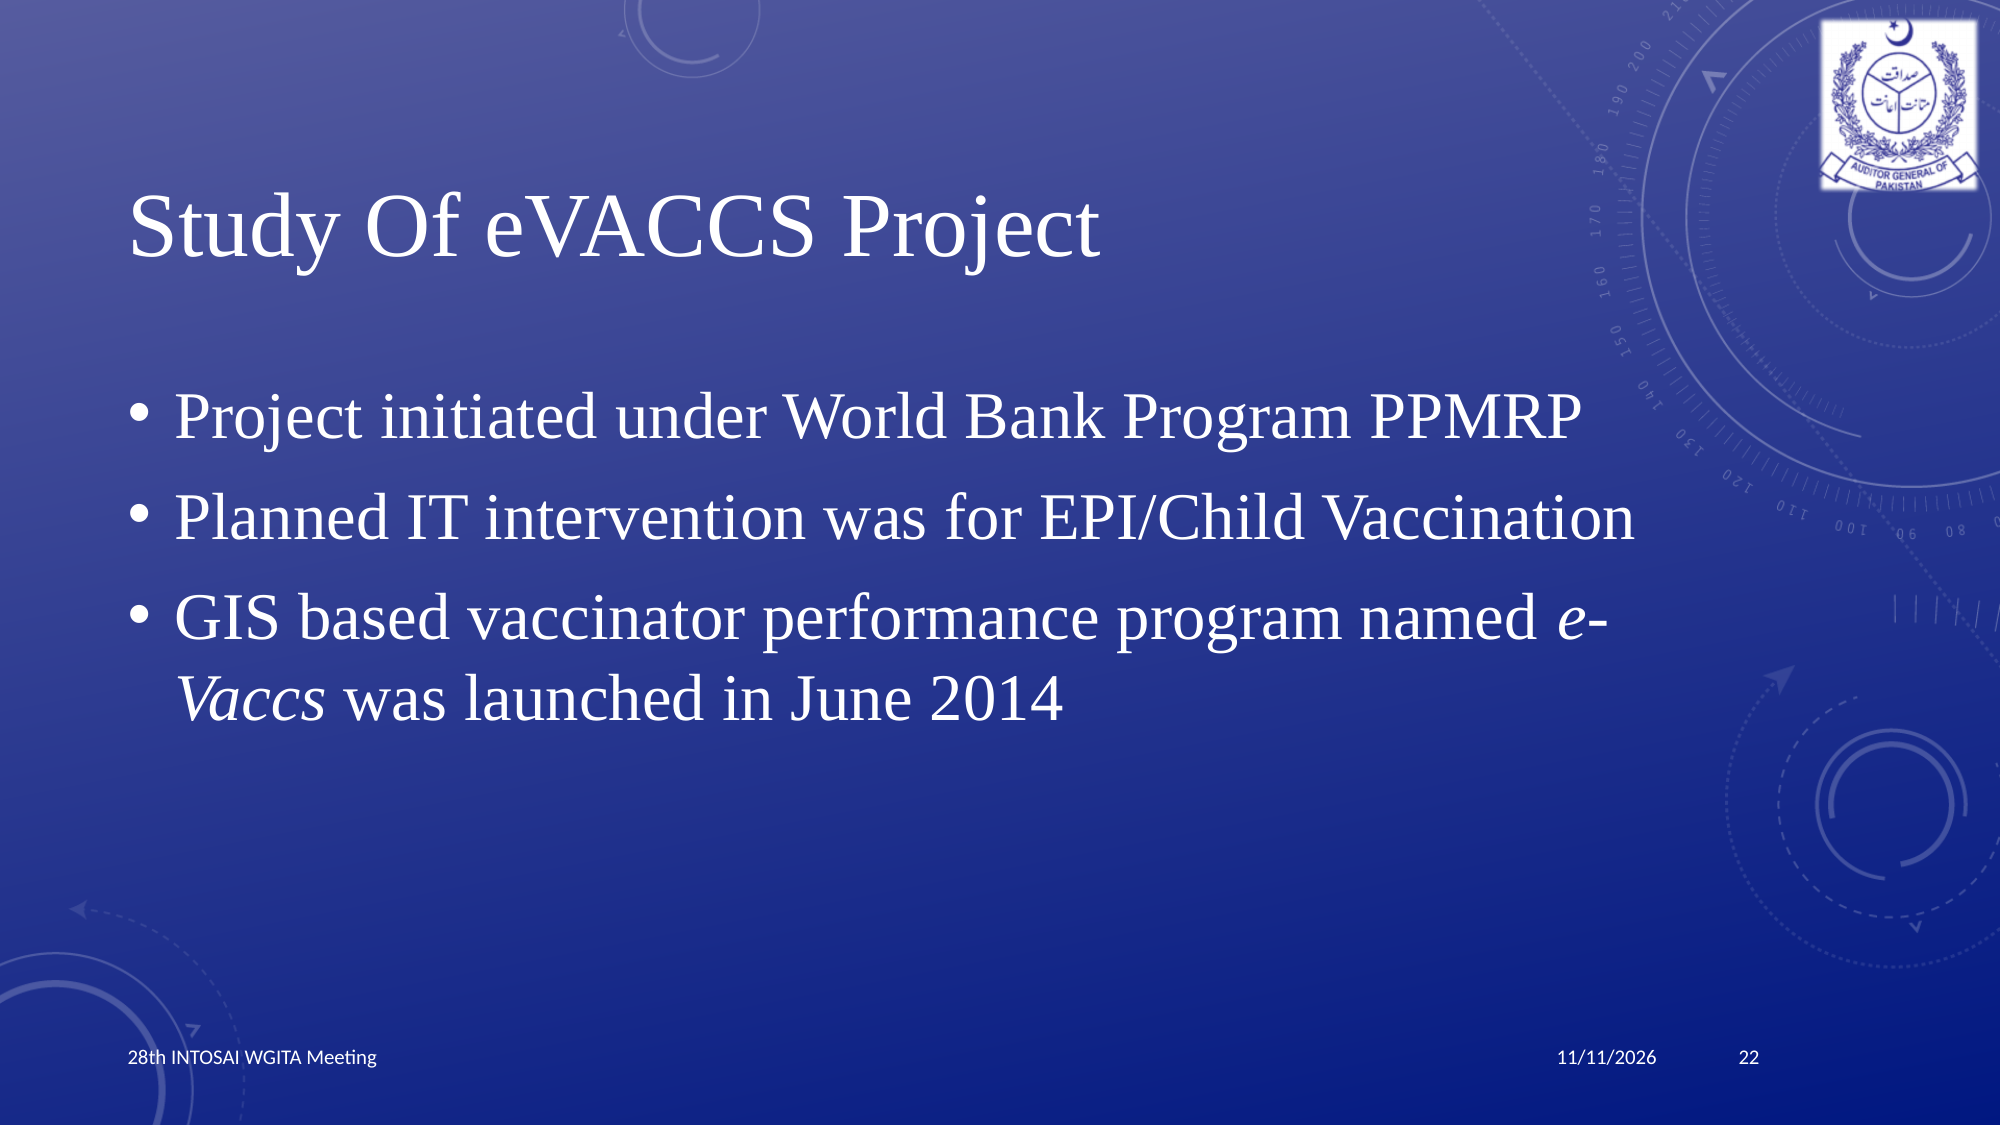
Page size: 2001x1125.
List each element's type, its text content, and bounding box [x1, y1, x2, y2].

footer 28th INTOSAI WGITA Meeting [112, 1025, 1397, 1087]
picture [0, 0, 2000, 1125]
slide_number 22 [1684, 1025, 1775, 1087]
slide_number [1409, 1025, 1672, 1088]
title Study Of eVACCS Project [112, 99, 1775, 339]
list Project initiated under World Bank Program PPMRP Planned IT intervention was for EPI/Child Vaccination GIS based vaccinator performance program named e-Vaccs was launched in June 2014 [112, 353, 1775, 953]
